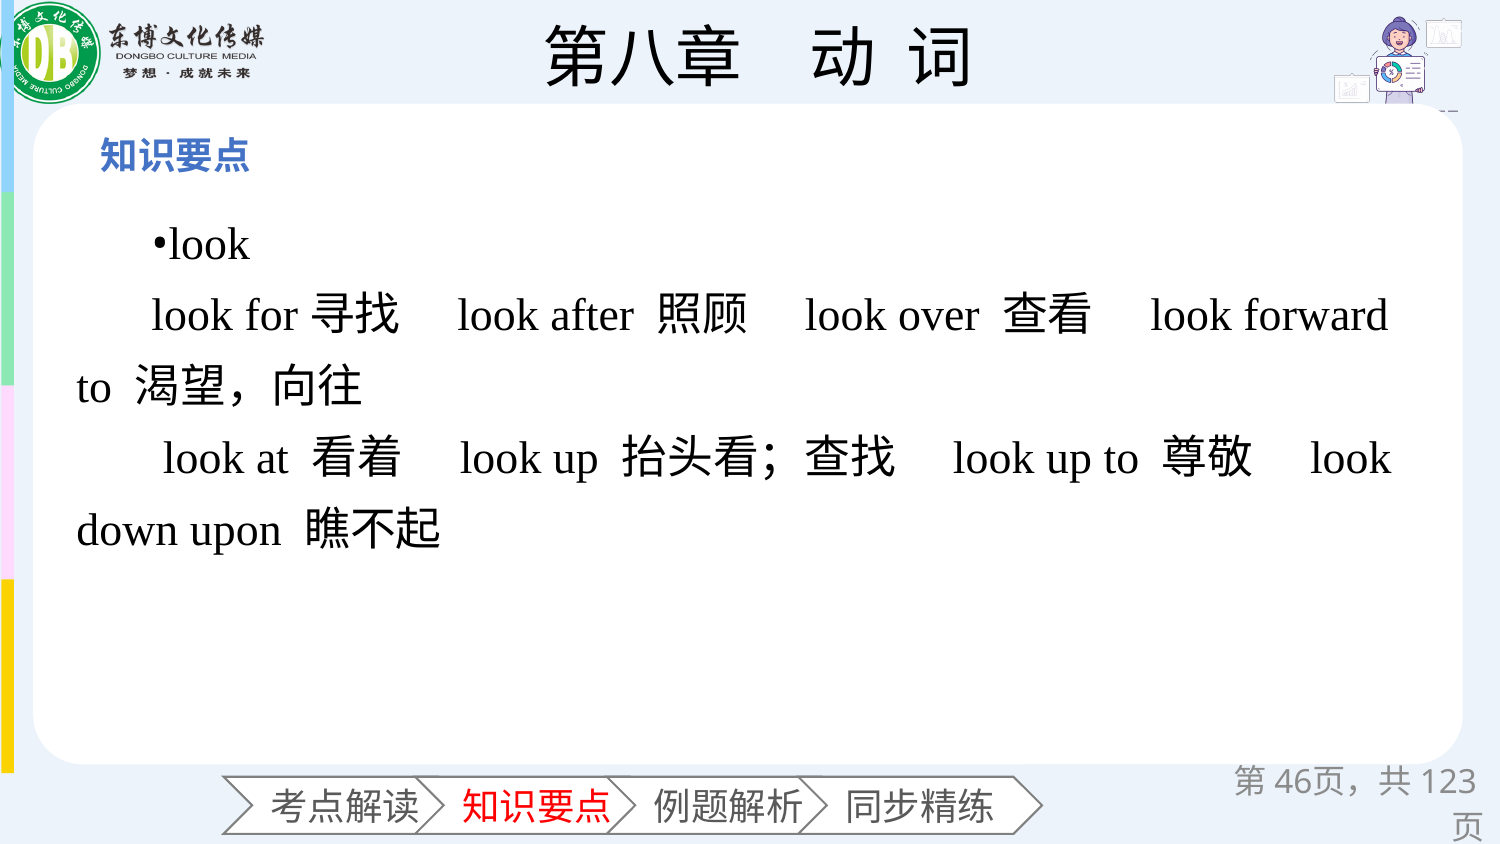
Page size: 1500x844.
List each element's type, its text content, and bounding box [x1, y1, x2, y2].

picture [1312, 0, 1487, 131]
slide_number 第页，共123页 [1195, 780, 1500, 826]
picture [14, 1, 265, 104]
text_box •look look for寻找 look after 照顾 look over 查看 look forward to 渴望，向往 look at 看着 look up 抬头看；查找 look up to 尊敬 look down upon 瞧不起 [61, 189, 1417, 602]
